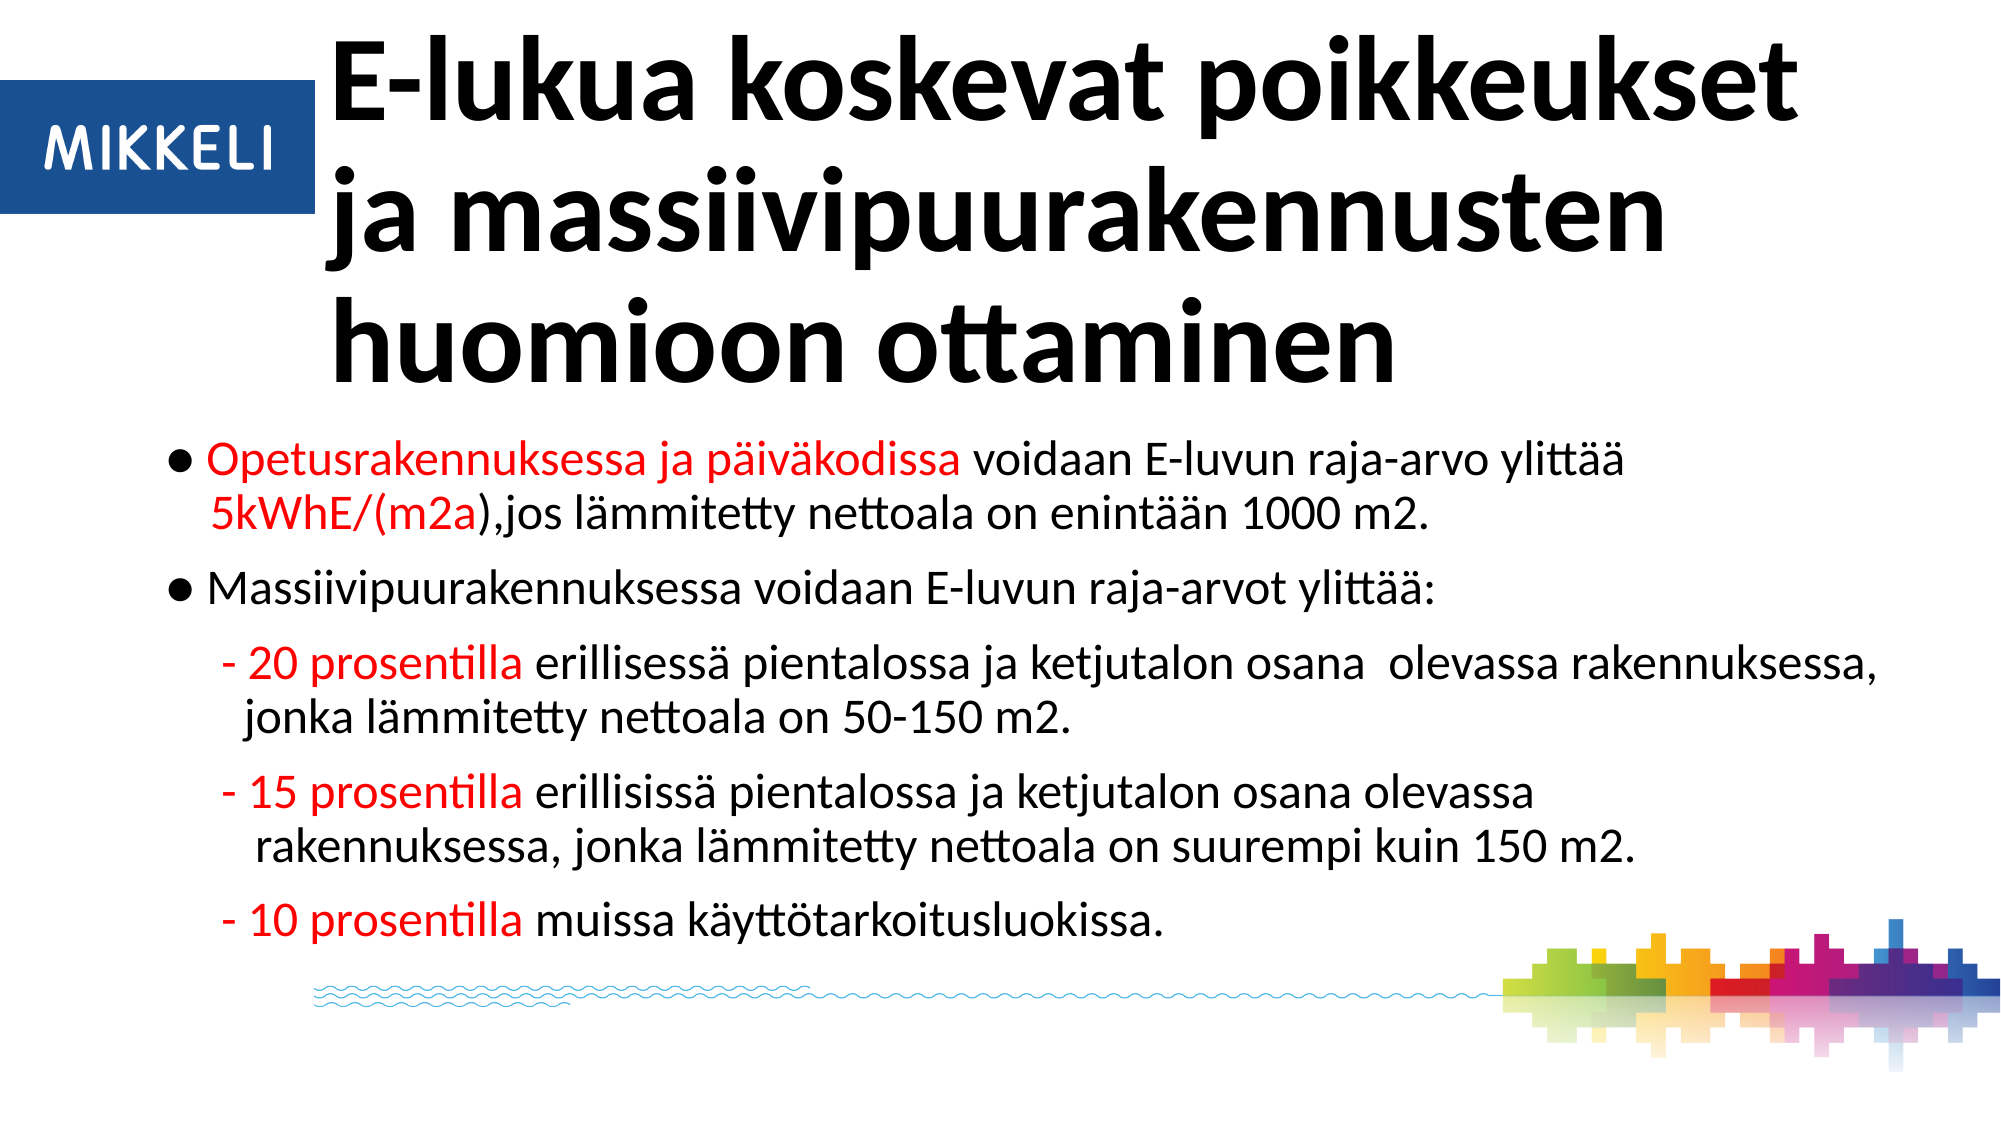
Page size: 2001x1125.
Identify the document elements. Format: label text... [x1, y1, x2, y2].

picture [0, 80, 314, 214]
subtitle ● Opetusrakennuksessa ja päiväkodissa voidaan E-luvun raja-arvo ylittää 5kWhE/(m2a),jos lämmitetty nettoala on enintään 1000 m2. ● Massiivipuurakennuksessa voidaan E-luvun raja-arvot ylittää: - 20 prosentilla erillisessä pientalossa ja ketjutalon osana olevassa rakennuksessa, jonka lämmitetty nettoala on 50-150 m2. - 15 prosentilla erillisissä pientalossa ja ketjutalon osana olevassa rakennuksessa, jonka lämmitetty nettoala on suurempi kuin 150 m2. - 10 prosentilla muissa käyttötarkoitusluokissa. [0, 425, 2000, 998]
picture [314, 905, 2001, 1086]
title E-lukua koskevat poikkeukset ja massiivipuurakennusten huomioon ottaminen [314, 0, 1848, 425]
